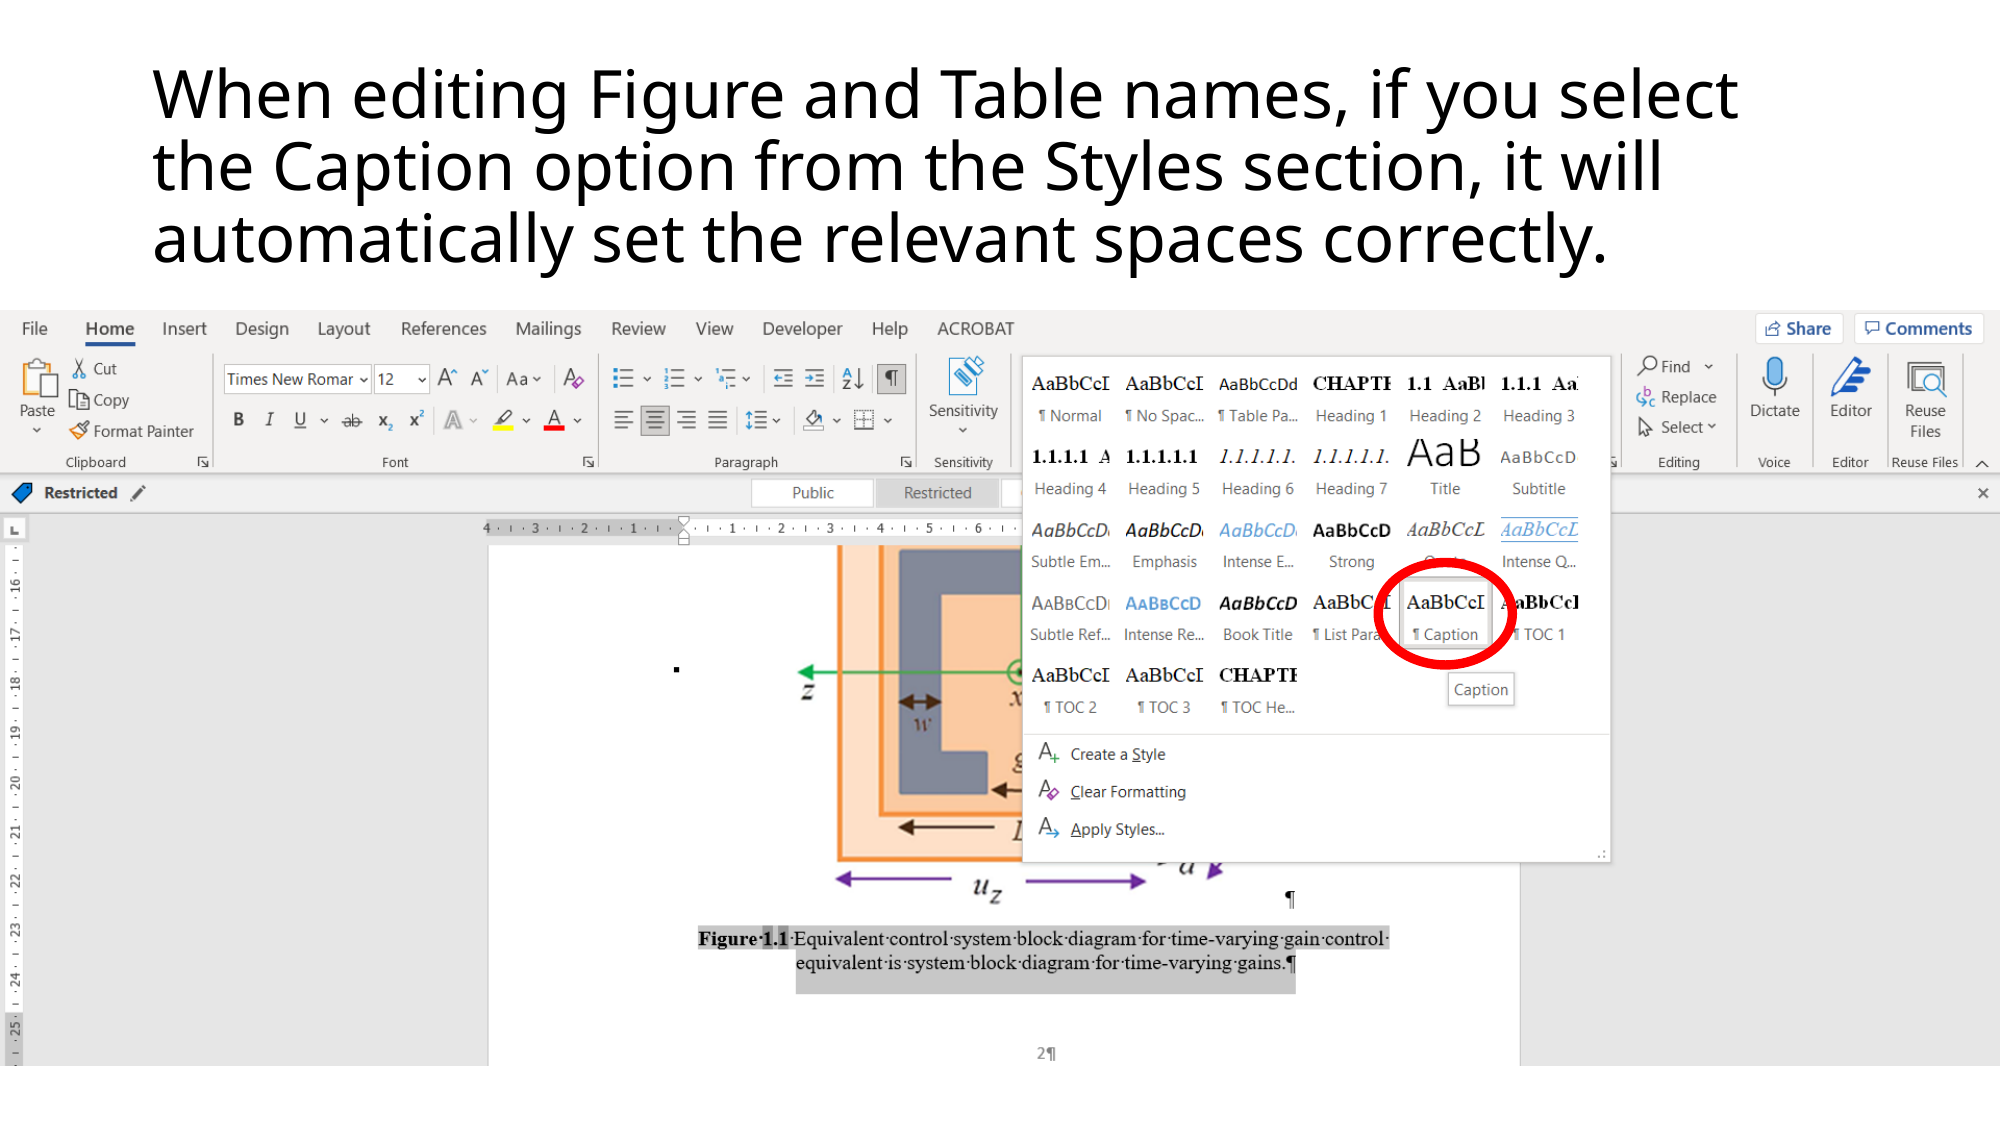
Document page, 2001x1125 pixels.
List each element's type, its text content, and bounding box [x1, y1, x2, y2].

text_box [0, 310, 2000, 1066]
title When editing Figure and Table names, if you select the Caption option from the Styles section, it will automatically set the relevant spaces correctly. [137, 59, 1863, 278]
